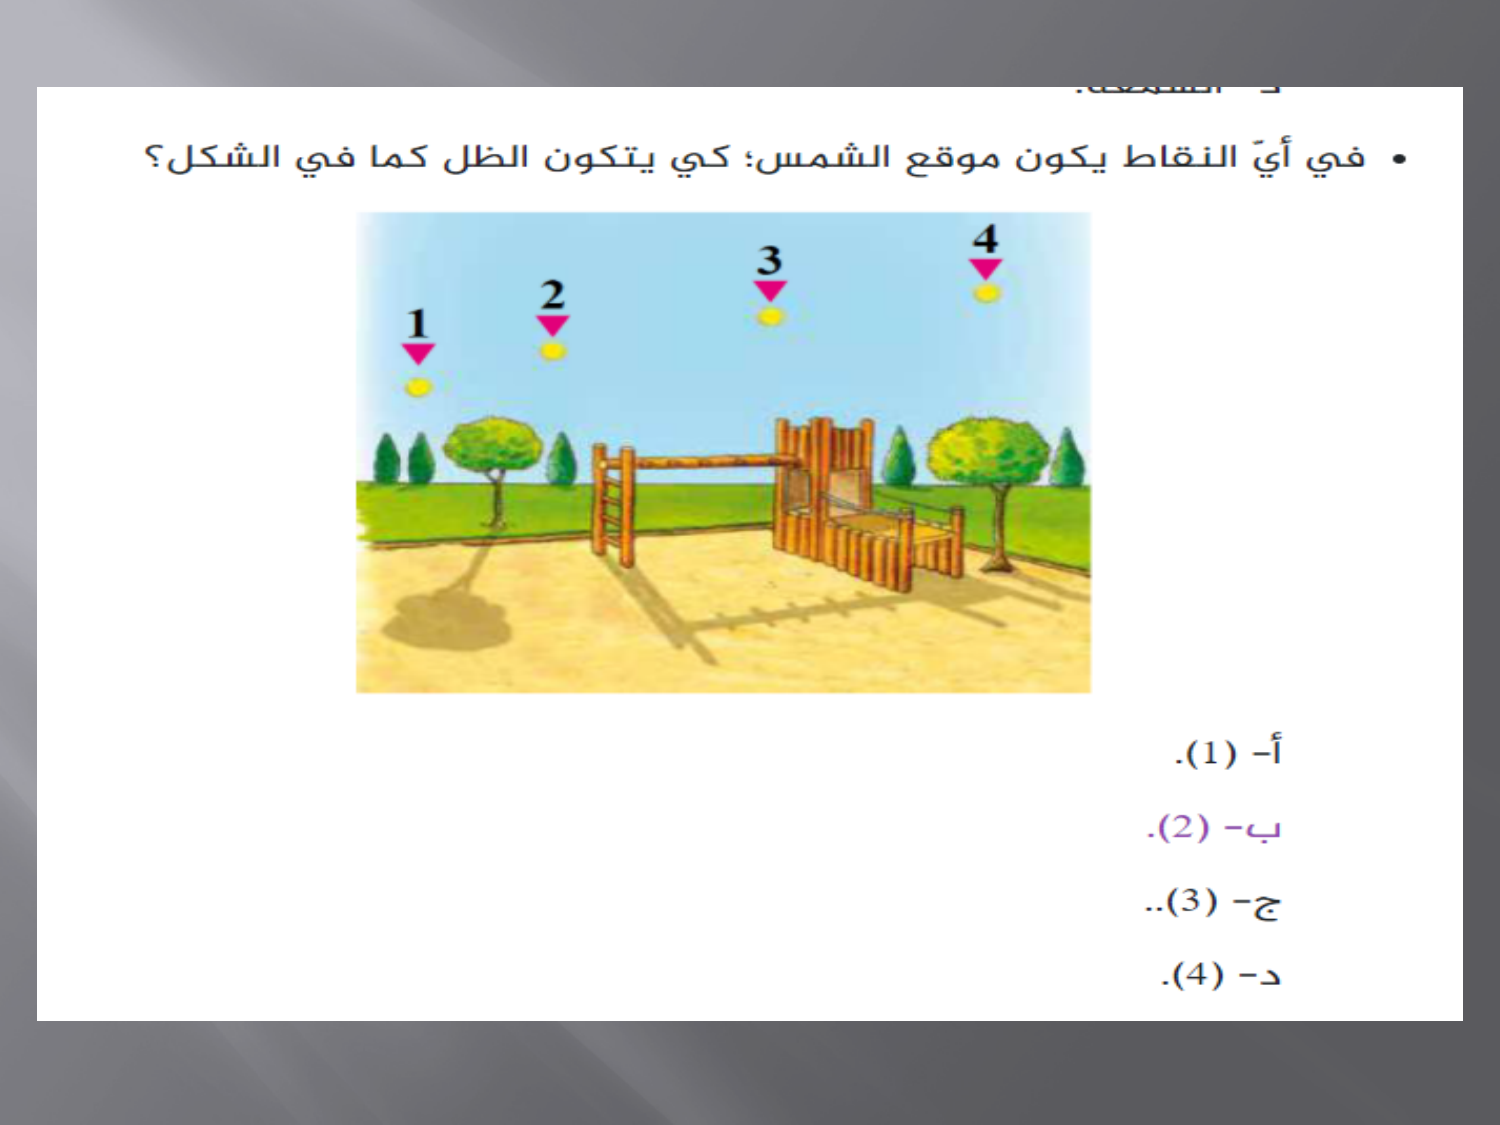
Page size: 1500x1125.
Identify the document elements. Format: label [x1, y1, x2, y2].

list [37, 87, 1464, 1021]
